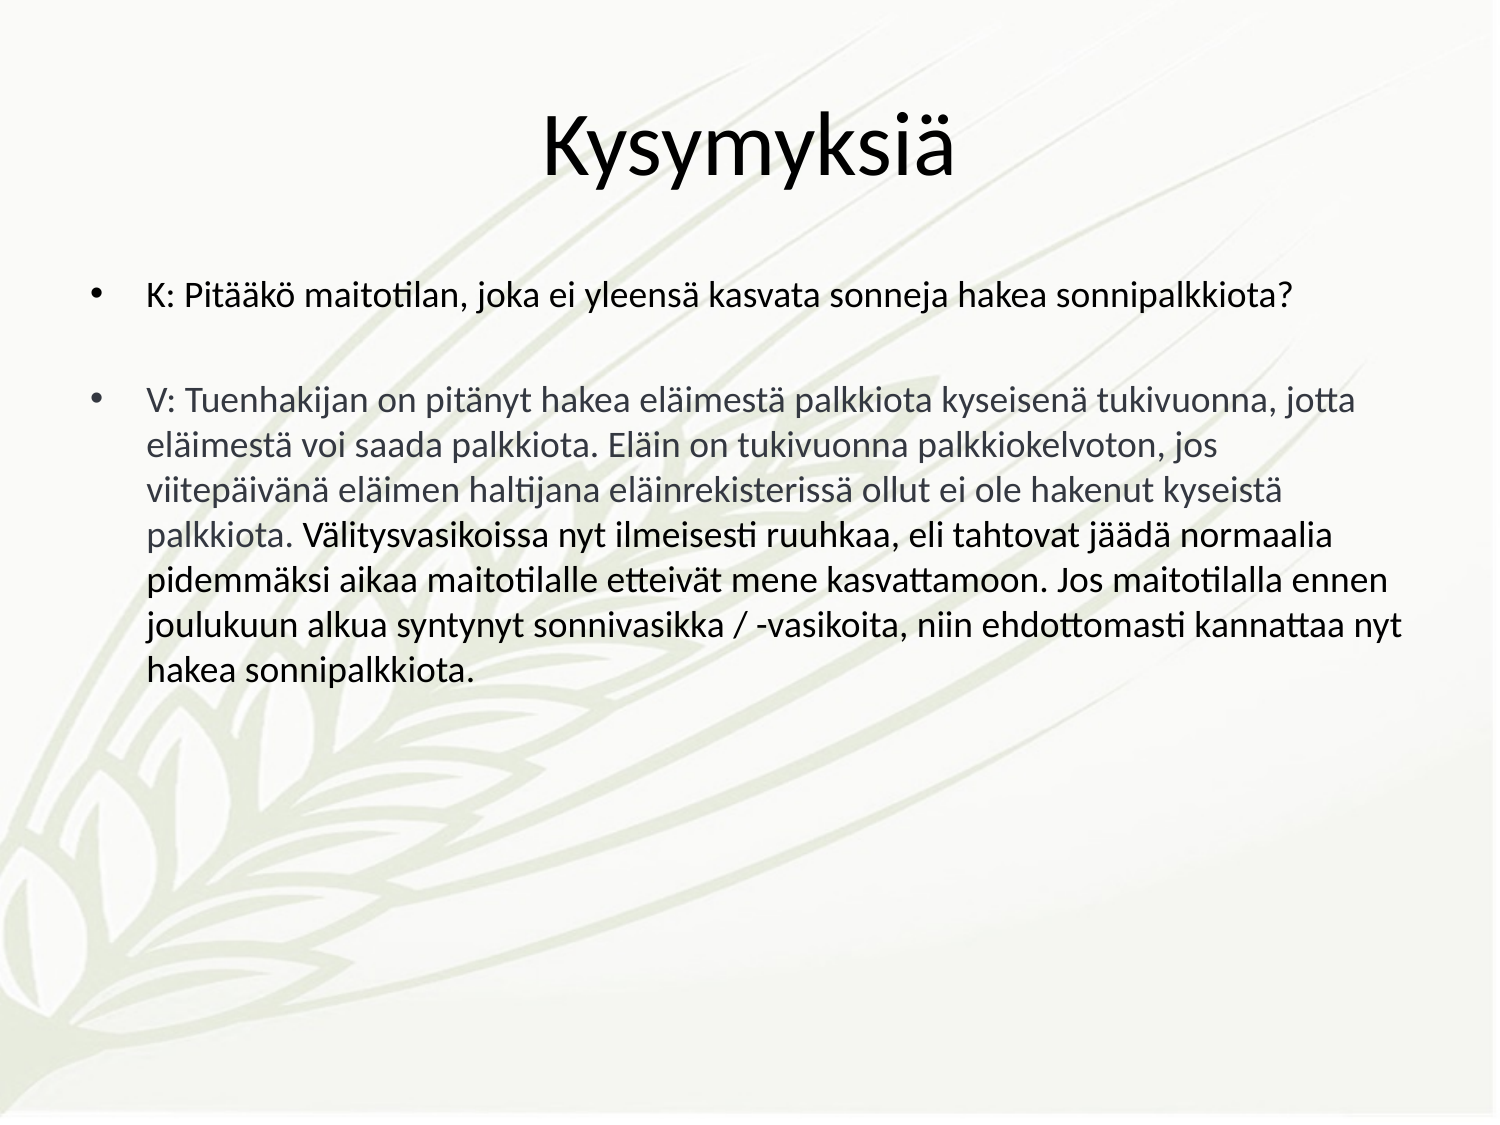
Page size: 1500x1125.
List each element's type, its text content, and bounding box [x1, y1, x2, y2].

picture [0, 0, 1500, 1125]
title Kysymyksiä [75, 45, 1425, 233]
list K: Pitääkö maitotilan, joka ei yleensä kasvata sonneja hakea sonnipalkkiota? V: Tuenhakijan on pitänyt hakea eläimestä palkkiota kyseisenä tukivuonna, jotta eläimestä voi saada palkkiota. Eläin on tukivuonna palkkiokelvoton, jos viitepäivänä eläimen haltijana eläinrekisterissä ollut ei ole hakenut kyseistä palkkiota. Välitysvasikoissa nyt ilmeisesti ruuhkaa, eli tahtovat jäädä normaalia pidemmäksi aikaa maitotilalle etteivät mene kasvattamoon. Jos maitotilalla ennen joulukuun alkua syntynyt sonnivasikka / -vasikoita, niin ehdottomasti kannattaa nyt hakea sonnipalkkiota. [75, 262, 1425, 1005]
